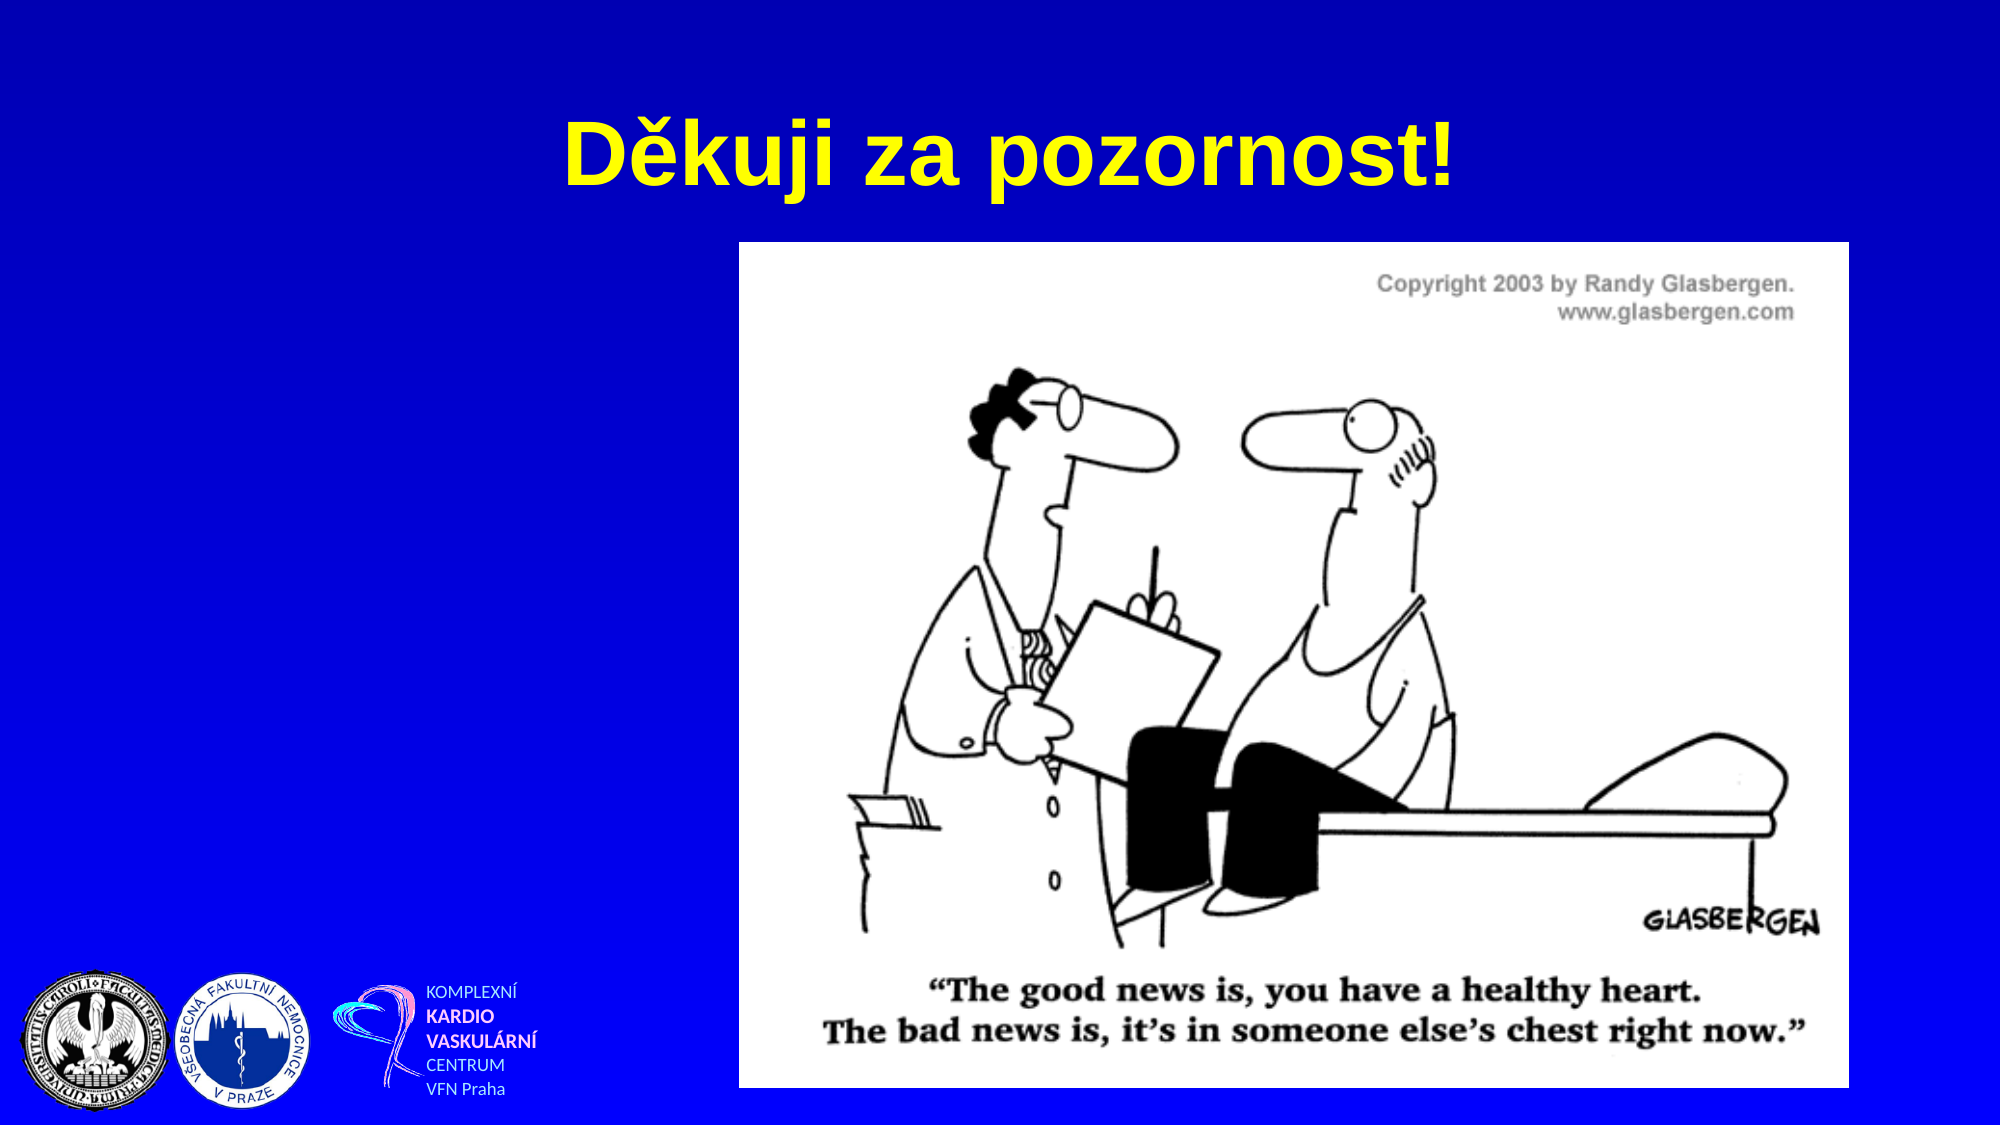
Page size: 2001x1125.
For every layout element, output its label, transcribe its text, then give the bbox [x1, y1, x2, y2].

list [739, 242, 1849, 1088]
title Děkuji za pozornost! [74, 54, 1949, 243]
picture [333, 985, 426, 1088]
picture [18, 968, 312, 1113]
